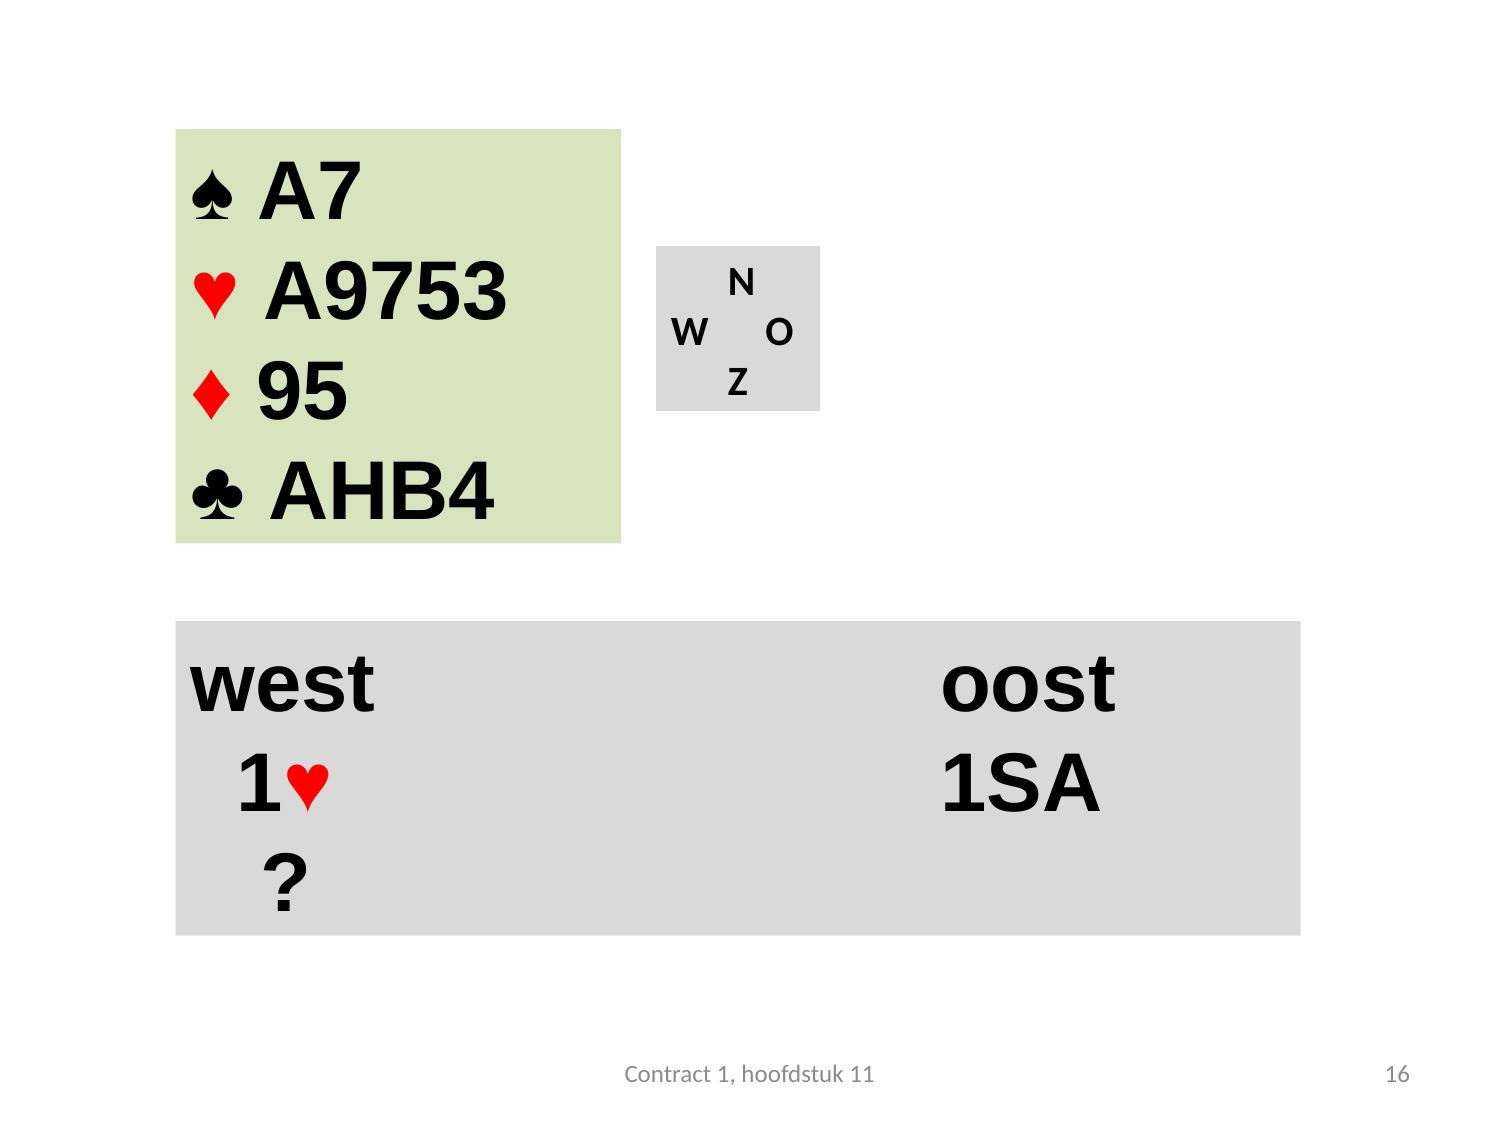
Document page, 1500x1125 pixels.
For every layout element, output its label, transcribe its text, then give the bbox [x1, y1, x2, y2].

footer Contract 1, hoofdstuk 11 [512, 1042, 988, 1103]
text_box ♠ A7 ♥ A9753 ♦ 95 ♣ AHB4 [175, 128, 622, 544]
slide_number 16 [1074, 1042, 1425, 1103]
text_box N W O Z [656, 246, 821, 411]
text_box west oost 1♥ 1SA ? [175, 621, 1301, 936]
